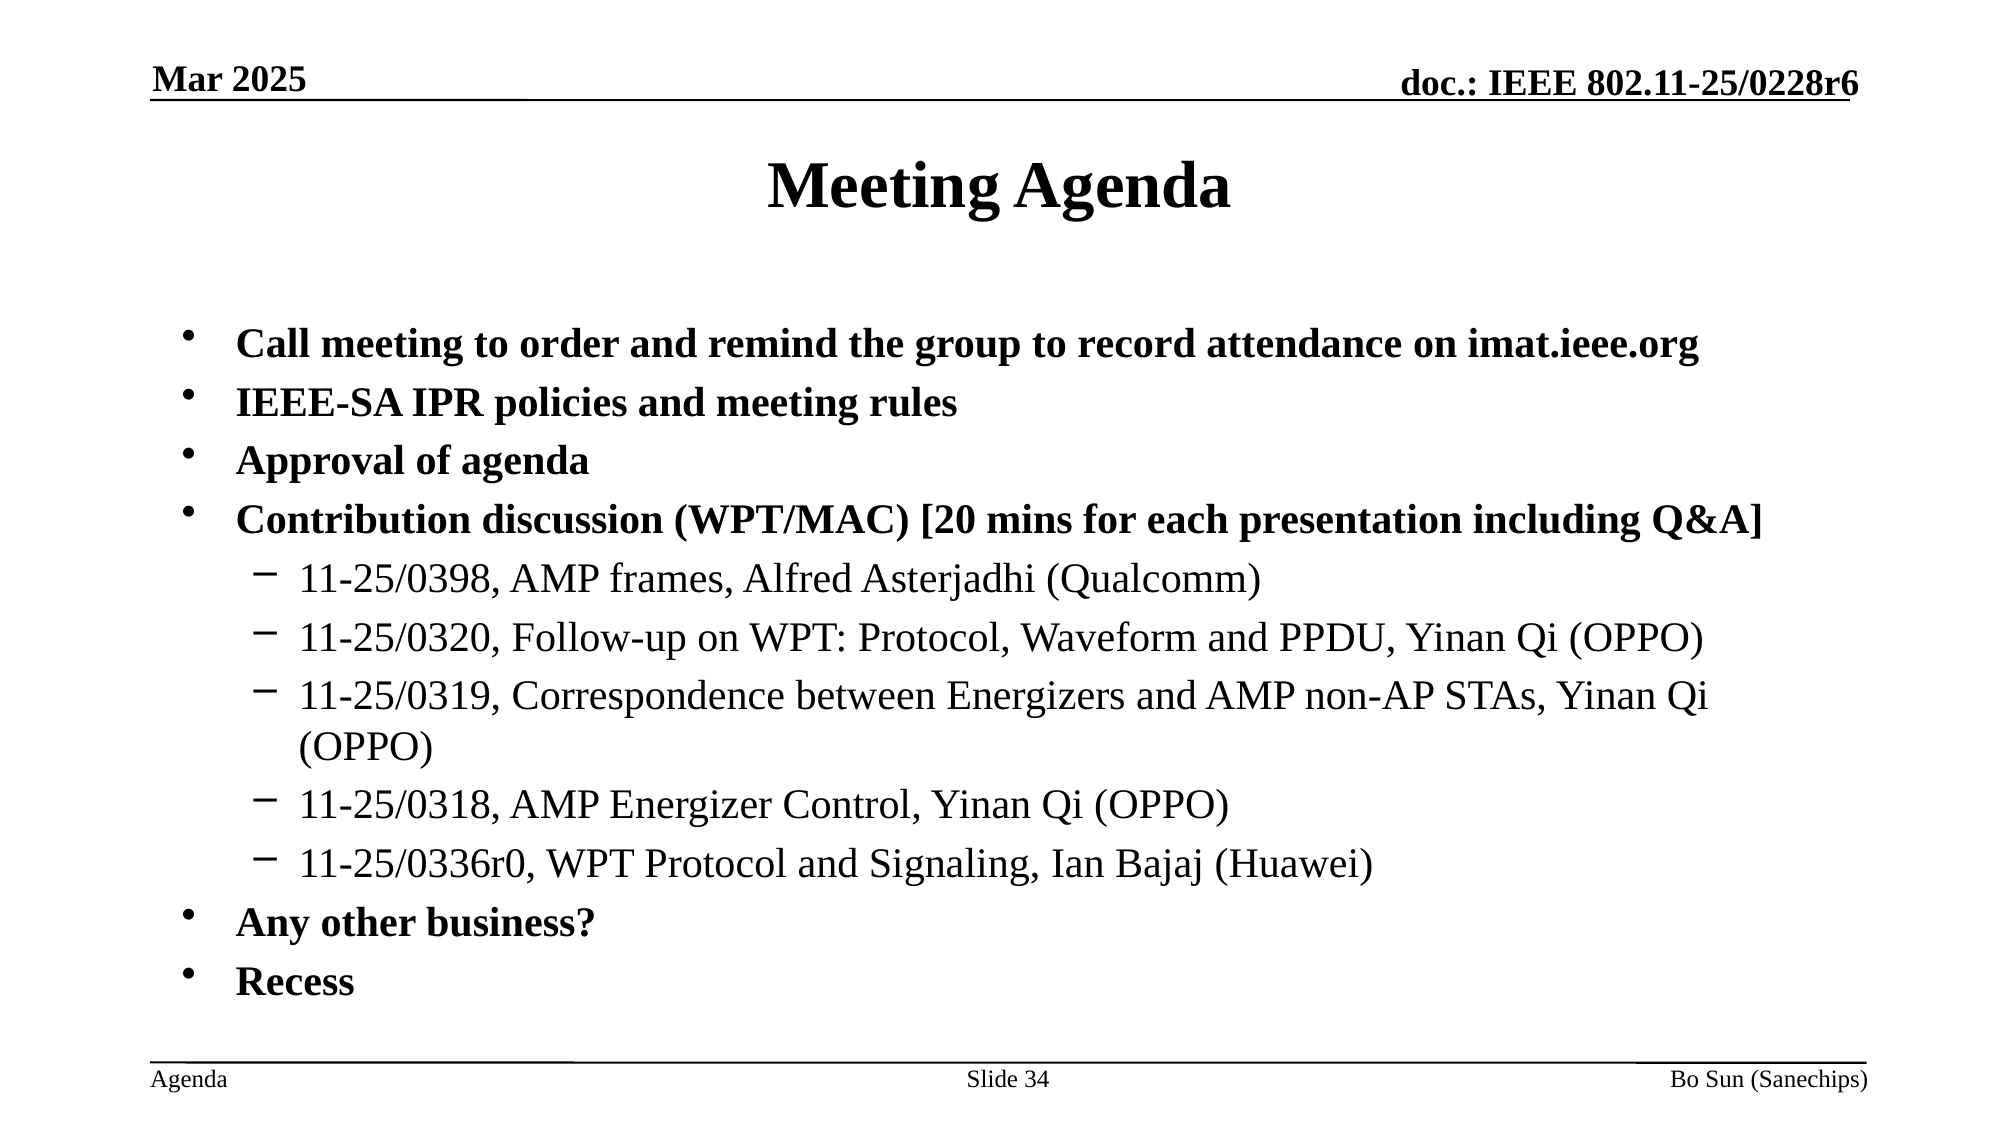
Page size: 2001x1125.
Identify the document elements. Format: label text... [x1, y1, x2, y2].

slide_number Slide 34 [949, 1061, 1067, 1123]
text_box Meeting Agenda [362, 99, 1638, 262]
text_box Call meeting to order and remind the group to record attendance on imat.ieee.org IEEE-SA IPR policies and meeting rules Approval of agenda Contribution discussion (WPT/MAC) [20 mins for each presentation including Q&A] 11-25/0398, AMP frames, Alfred Asterjadhi (Qualcomm) 11-25/0320, Follow-up on WPT: Protocol, Waveform and PPDU, Yinan Qi (OPPO) 11-25/0319, Correspondence between Energizers and AMP non-AP STAs, Yinan Qi (OPPO) 11-25/0318, AMP Energizer Control, Yinan Qi (OPPO) 11-25/0336r0, WPT Protocol and Signaling, Ian Bajaj (Huawei) Any other business? Recess [166, 308, 1869, 1019]
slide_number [152, 54, 563, 100]
footer Bo Sun (Sanechips) [1171, 1061, 1869, 1093]
